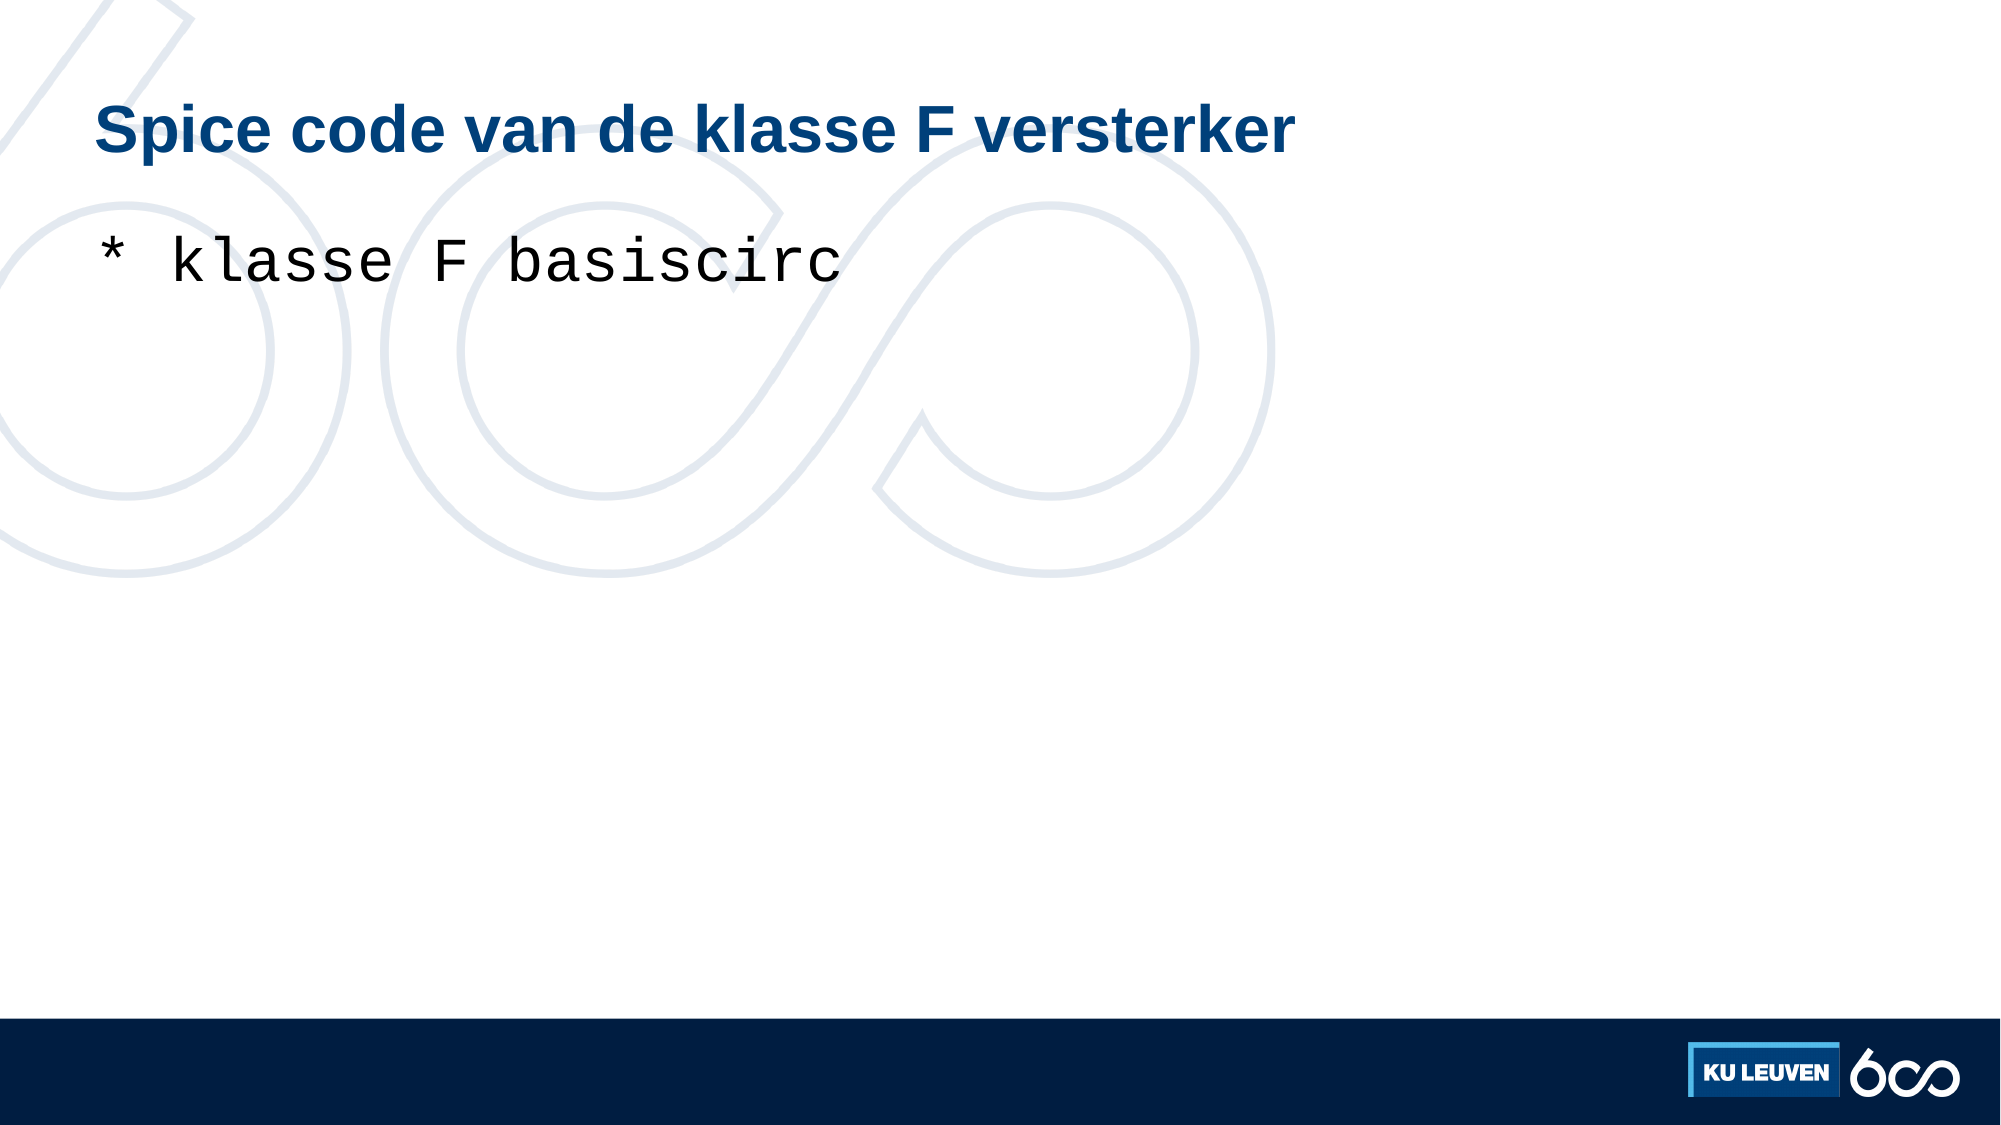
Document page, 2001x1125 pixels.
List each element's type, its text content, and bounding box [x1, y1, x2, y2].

list * klasse F basiscirc [94, 277, 1900, 993]
picture [1688, 1042, 1960, 1097]
title Spice code van de klasse F versterker [94, 94, 1900, 209]
